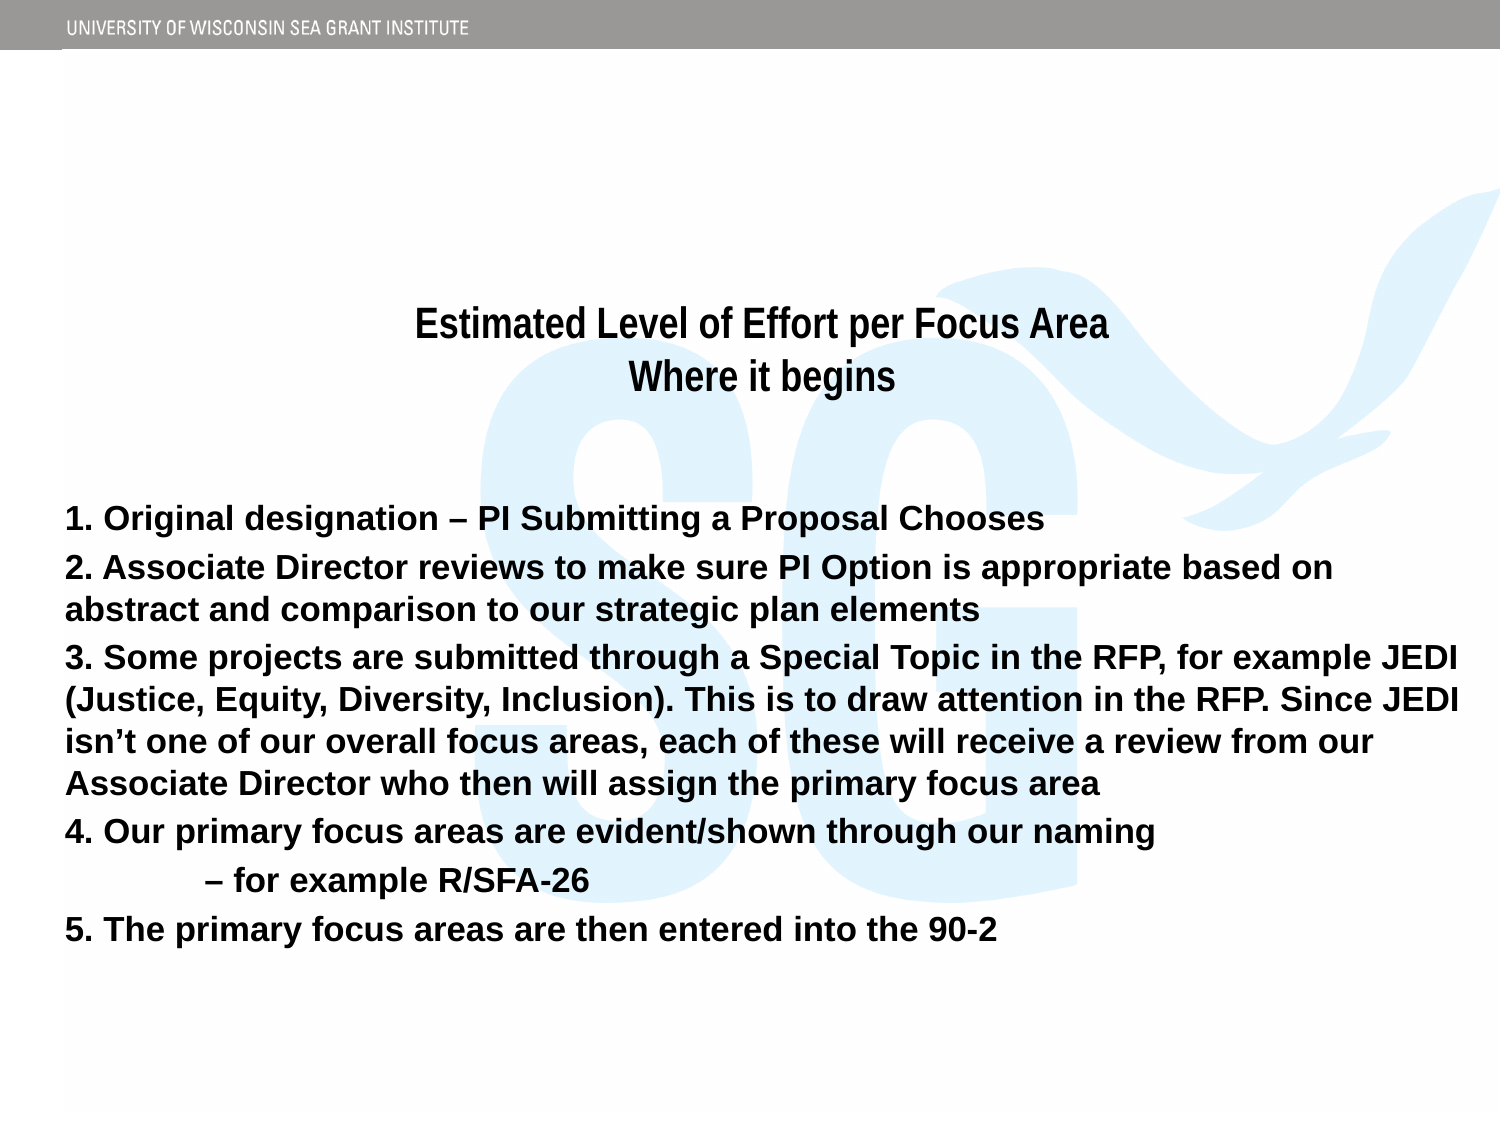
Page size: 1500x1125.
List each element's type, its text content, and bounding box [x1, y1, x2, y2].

subtitle Estimated Level of Effort per Focus Area Where it begins [399, 287, 1125, 451]
list 1. Original designation – PI Submitting a Proposal Chooses 2. Associate Director reviews to make sure PI Option is appropriate based on abstract and comparison to our strategic plan elements 3. Some projects are submitted through a Special Topic in the RFP, for example JEDI (Justice, Equity, Diversity, Inclusion). This is to draw attention in the RFP. Since JEDI isn’t one of our overall focus areas, each of these will receive a review from our Associate Director who then will assign the primary focus area 4. Our primary focus areas are evident/shown through our naming – for example R/SFA-26 5. The primary focus areas are then entered into the 90-2 [50, 488, 1488, 963]
picture [0, 0, 1500, 1113]
